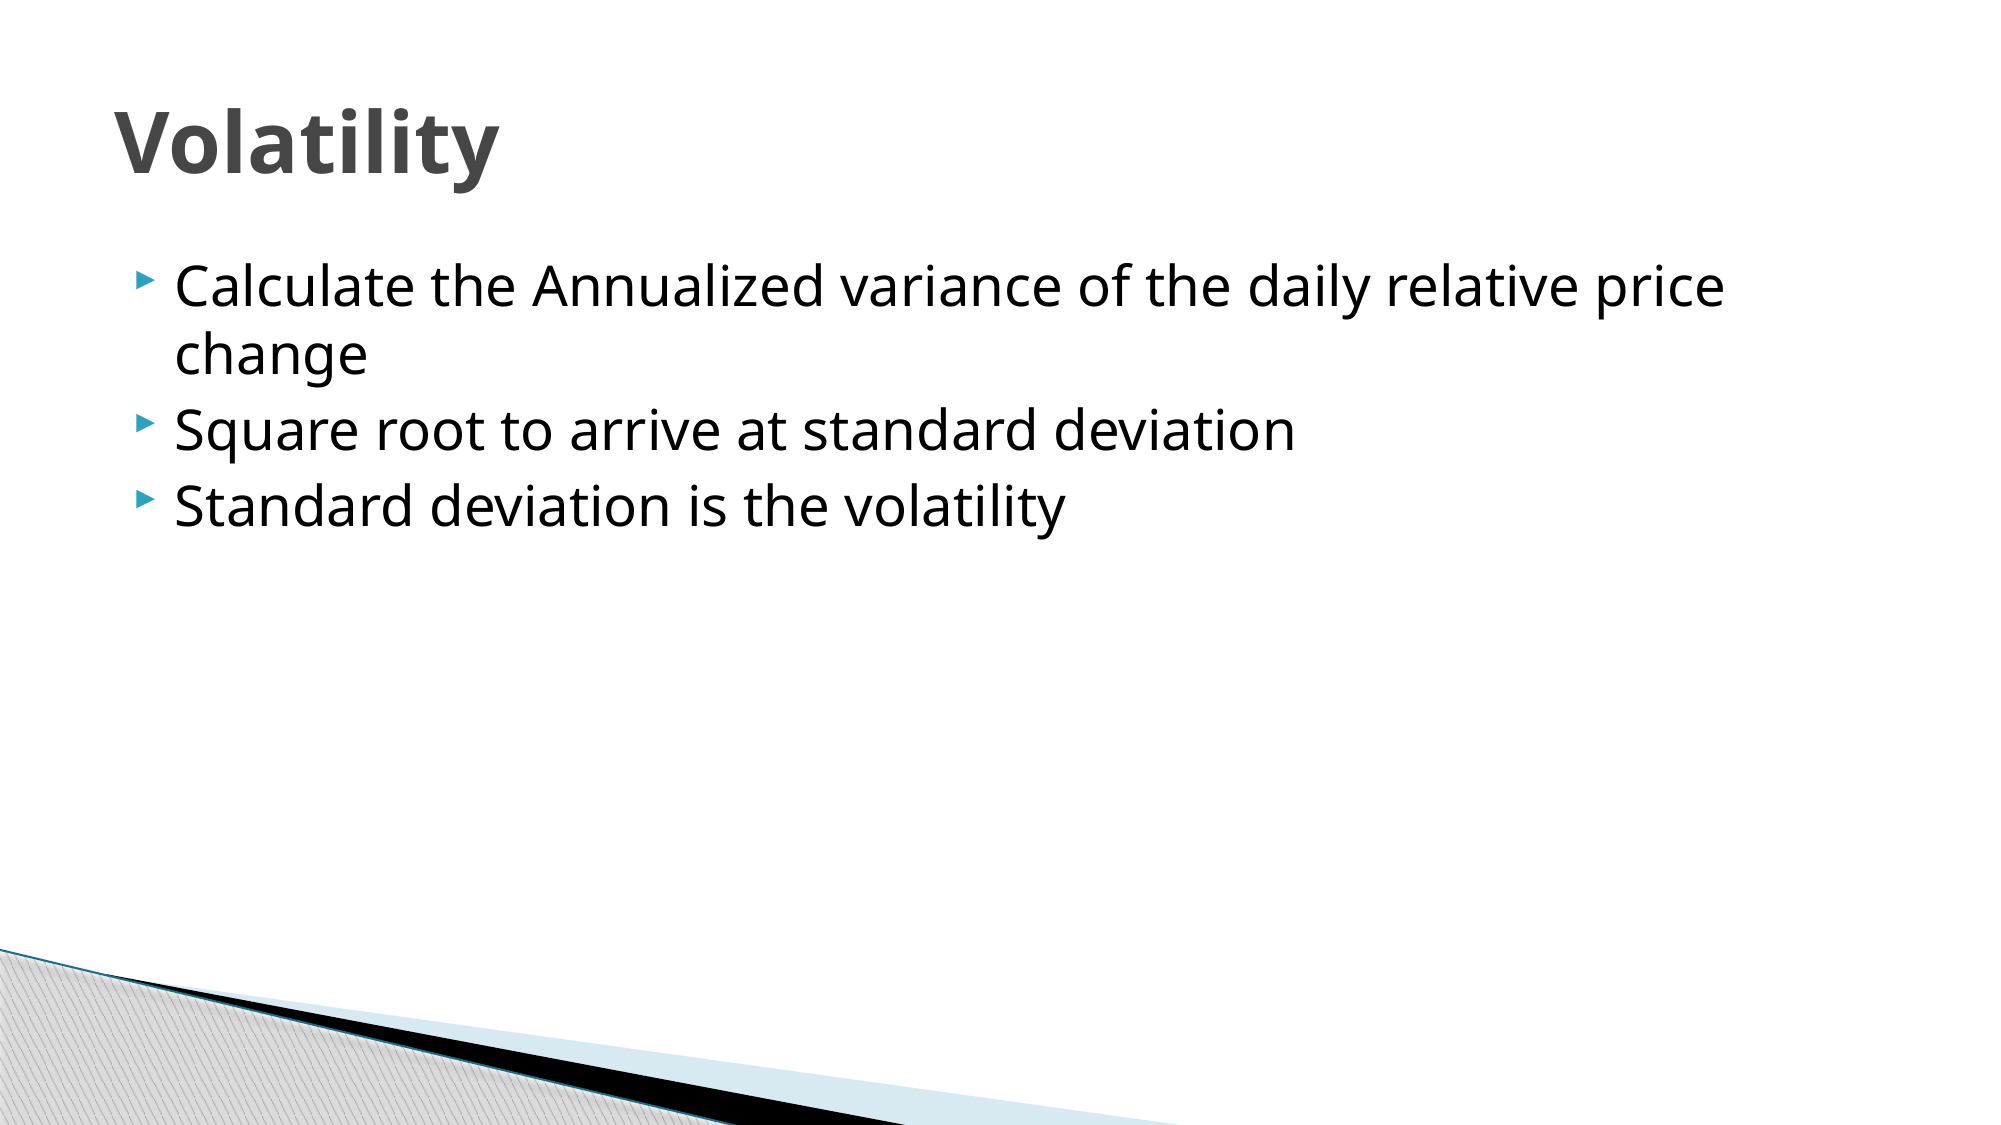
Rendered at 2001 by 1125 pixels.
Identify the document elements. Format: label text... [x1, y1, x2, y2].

title Volatility [99, 45, 1900, 233]
list Calculate the Annualized variance of the daily relative price change Square root to arrive at standard deviation Standard deviation is the volatility [99, 242, 1901, 986]
